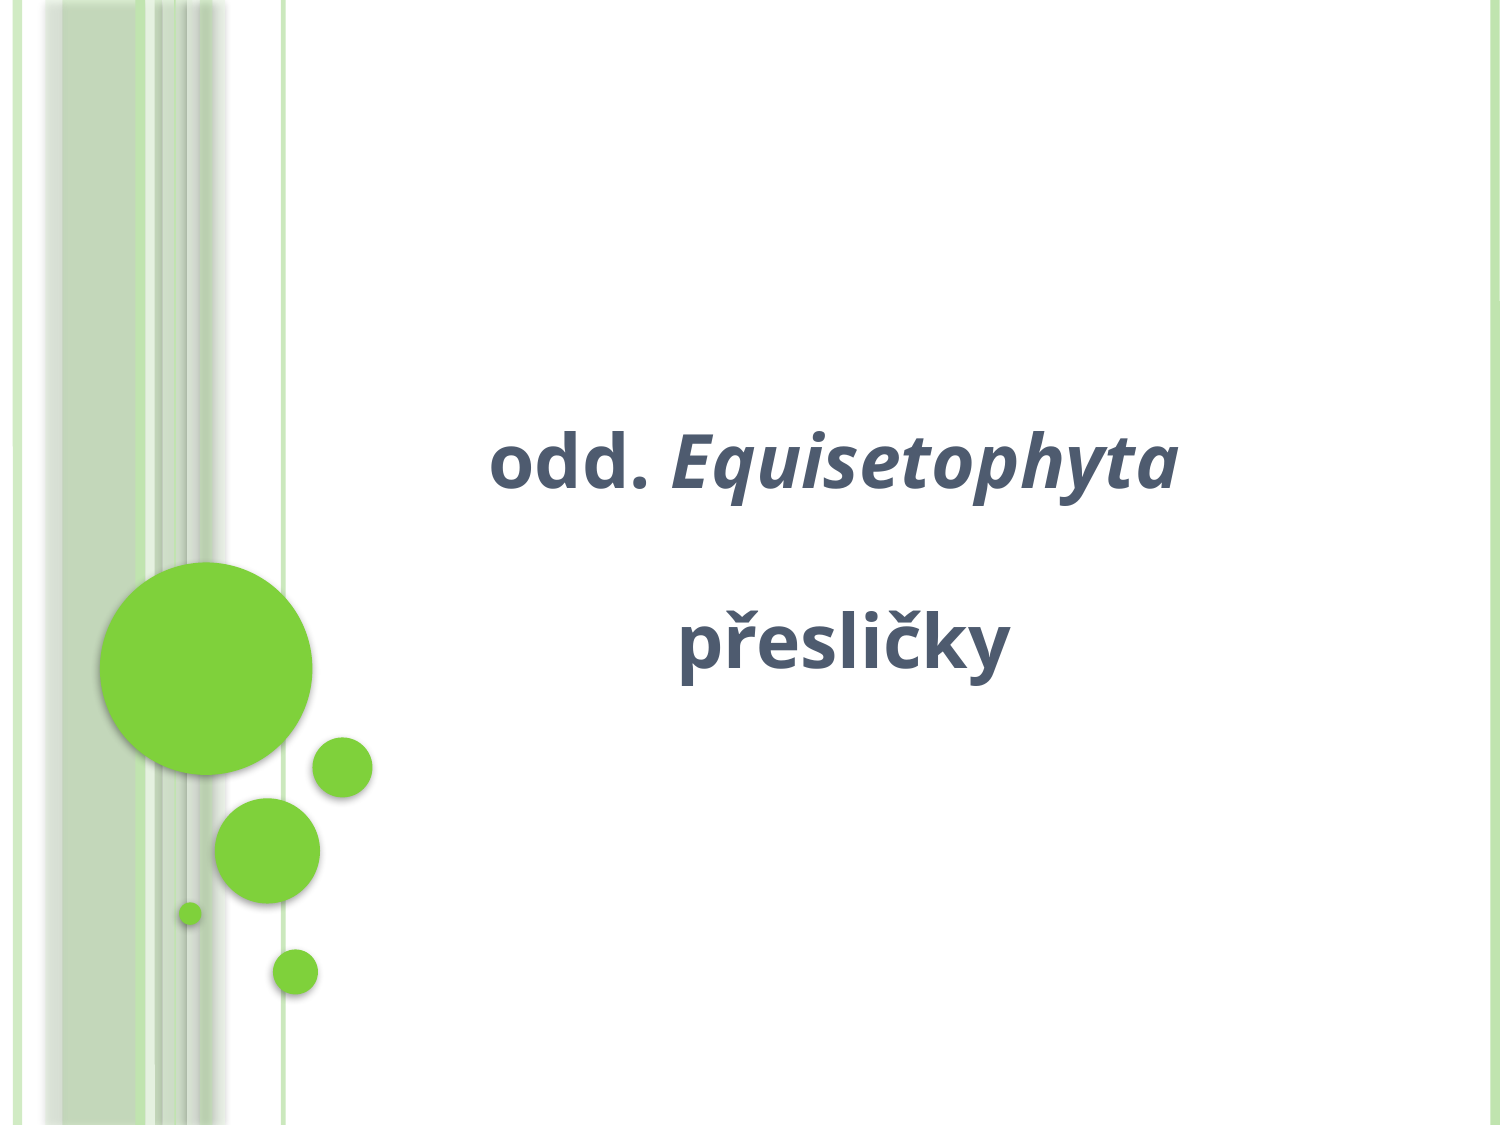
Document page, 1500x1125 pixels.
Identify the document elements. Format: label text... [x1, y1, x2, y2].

title odd. Equisetophyta přesličky [351, 339, 1336, 692]
